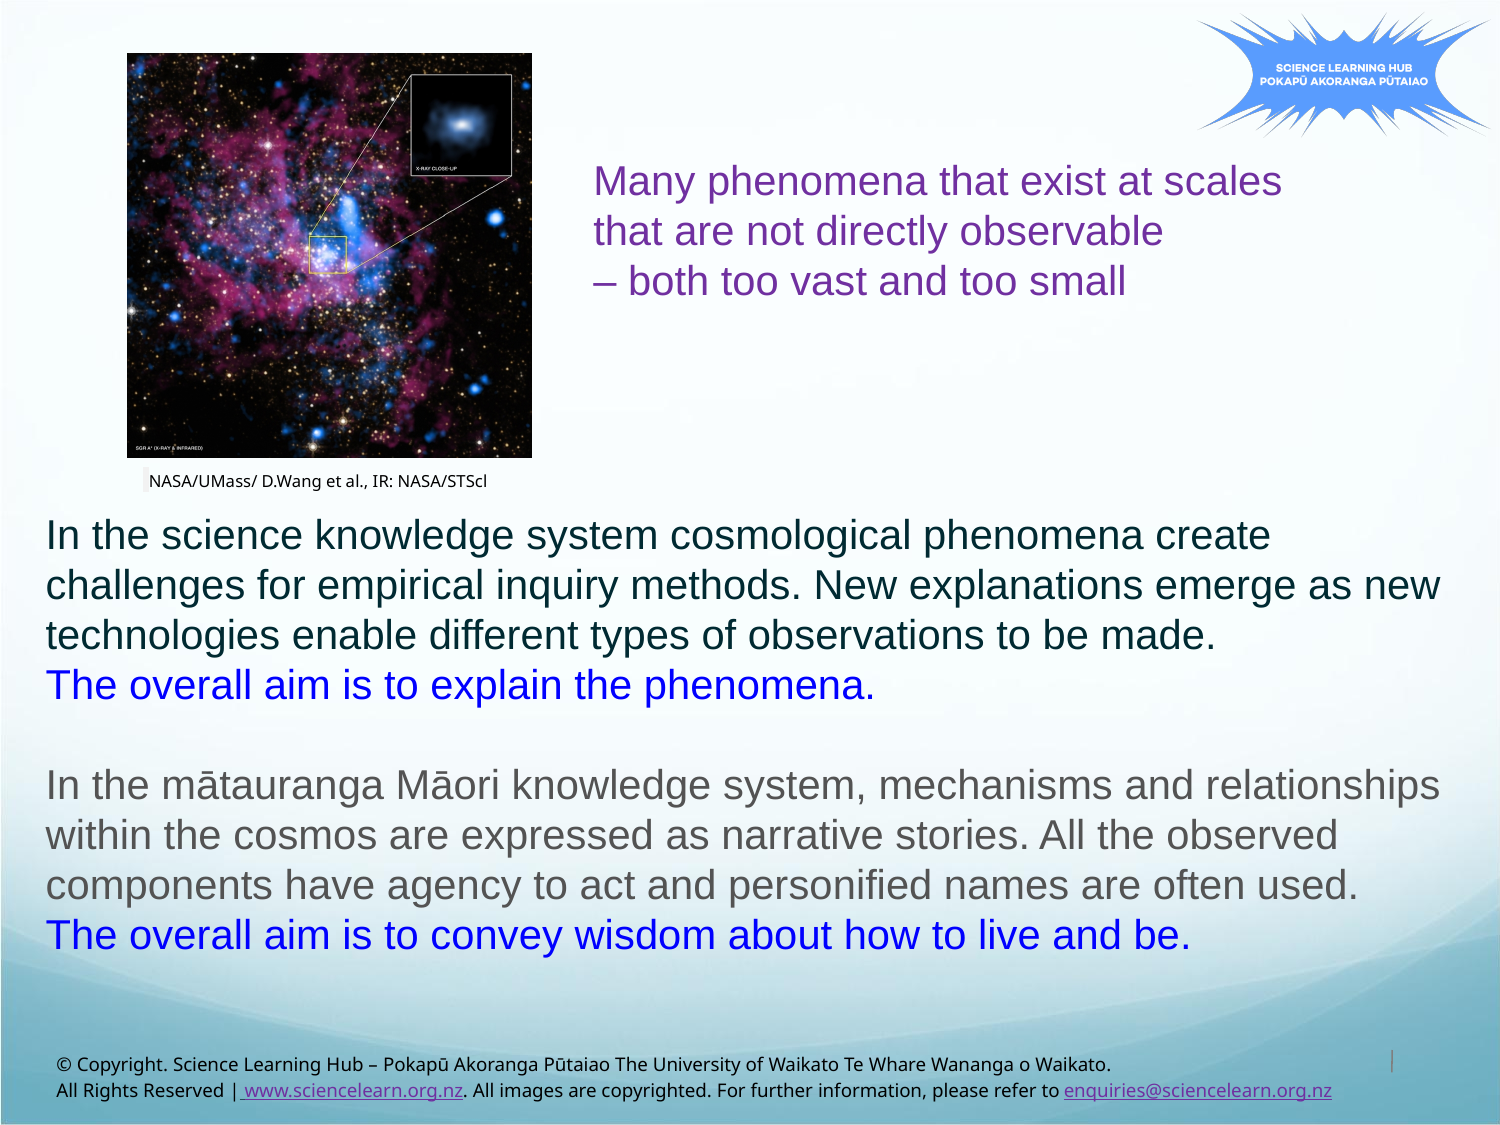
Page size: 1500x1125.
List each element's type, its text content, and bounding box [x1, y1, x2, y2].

text_box NASA/UMass/ D.Wang et al., IR: NASA/STScl [127, 450, 546, 483]
text_box In the science knowledge system cosmological phenomena create challenges for empirical inquiry methods. New explanations emerge as new technologies enable different types of observations to be made. The overall aim is to explain the phenomena. In the mātauranga Māori knowledge system, mechanisms and relationships within the cosmos are expressed as narrative stories. All the observed components have agency to act and personified names are often used. The overall aim is to convey wisdom about how to live and be. [38, 500, 1462, 1016]
text_box Many phenomena that exist at scales that are not directly observable – both too vast and too small [585, 146, 1307, 312]
picture [0, 0, 1500, 1125]
text_box © Copyright. Science Learning Hub – Pokapū Akoranga Pūtaiao The University of Waikato Te Whare Wananga o Waikato. All Rights Reserved | www.sciencelearn.org.nz. All images are copyrighted. For further information, please refer to enquiries@sciencelearn.org.nz [41, 1033, 1452, 1125]
